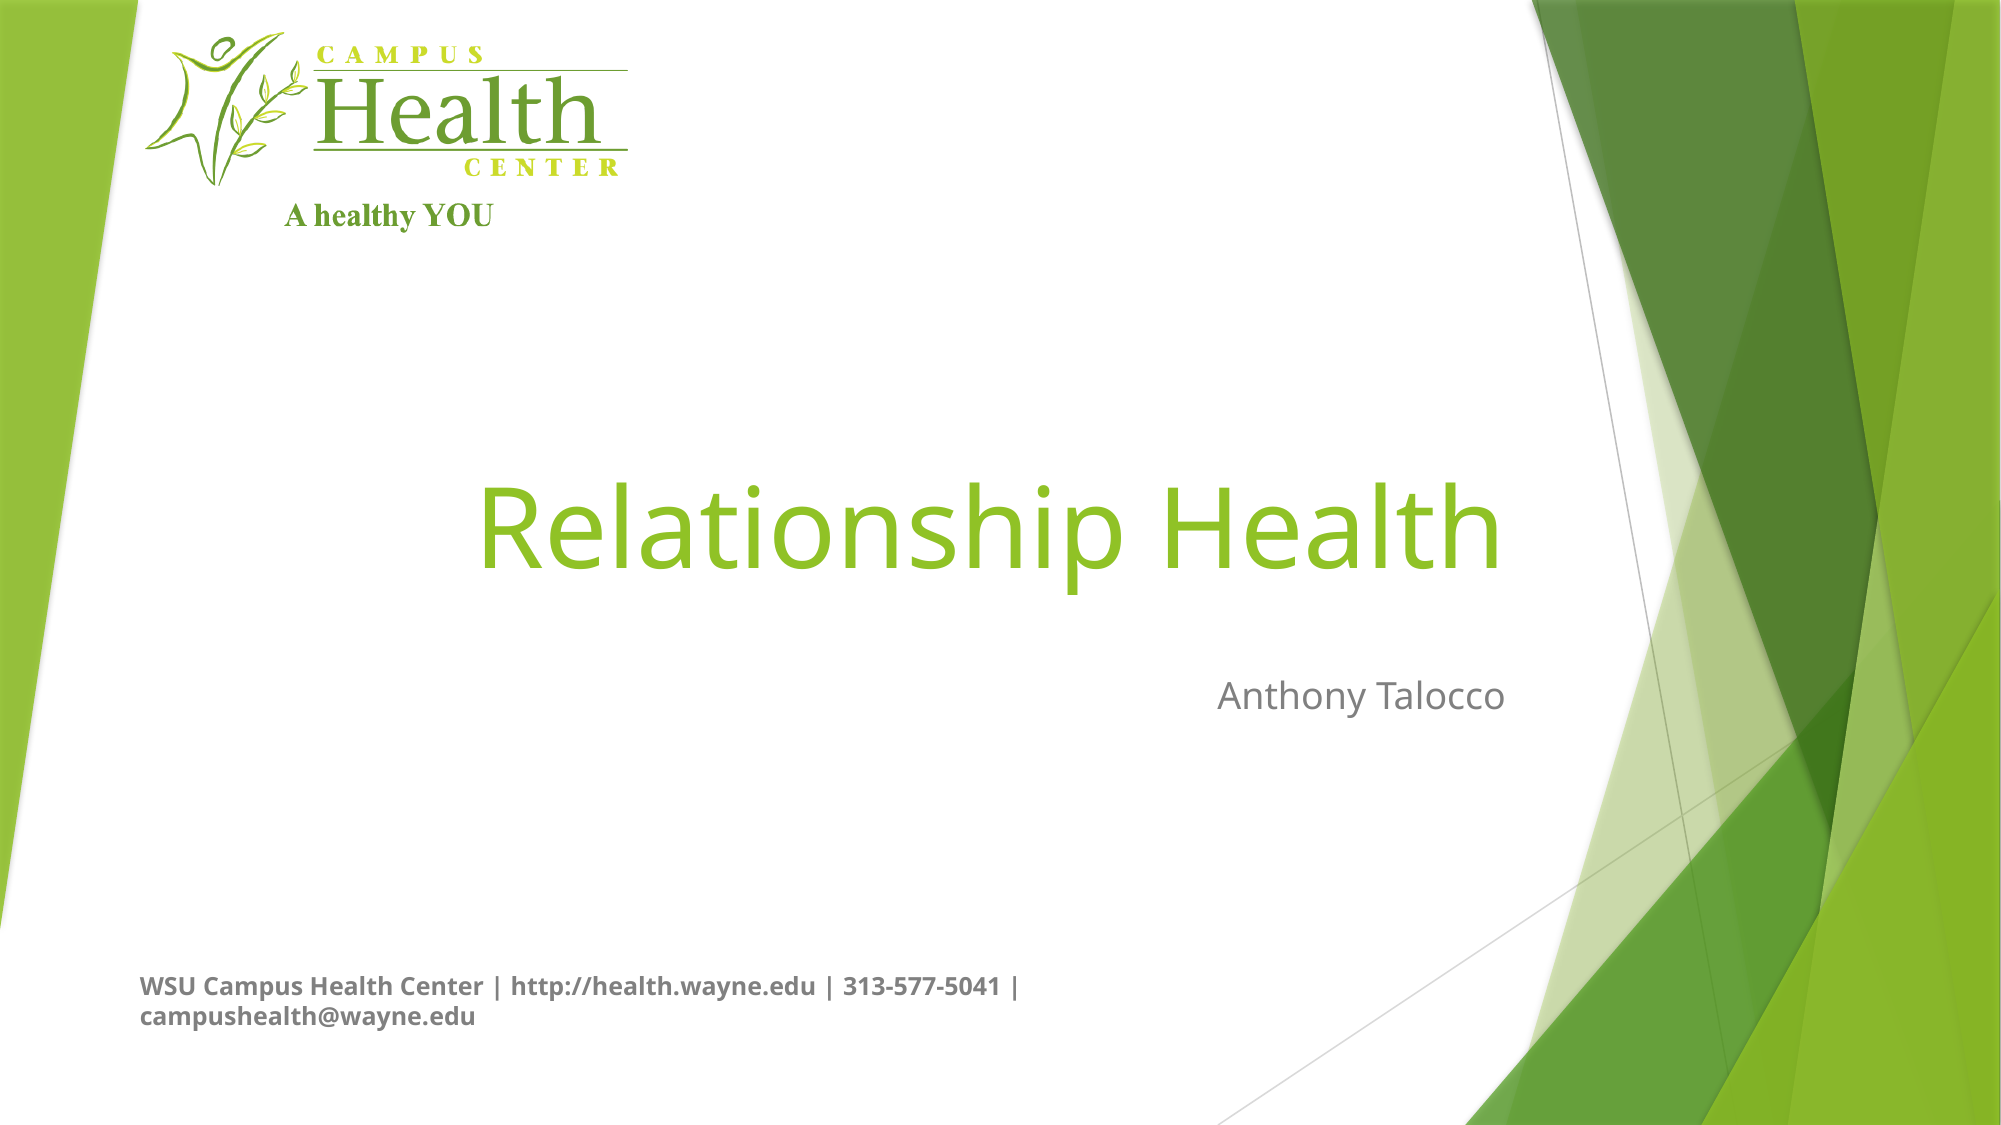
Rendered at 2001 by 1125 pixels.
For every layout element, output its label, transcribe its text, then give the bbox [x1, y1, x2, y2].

text_box WSU Campus Health Center | http://health.wayne.edu | 313-577-5041 | campushealth@wayne.edu [124, 963, 1125, 1038]
picture [124, 0, 655, 264]
title Relationship Health [247, 328, 1522, 599]
subtitle Anthony Talocco [247, 664, 1522, 845]
